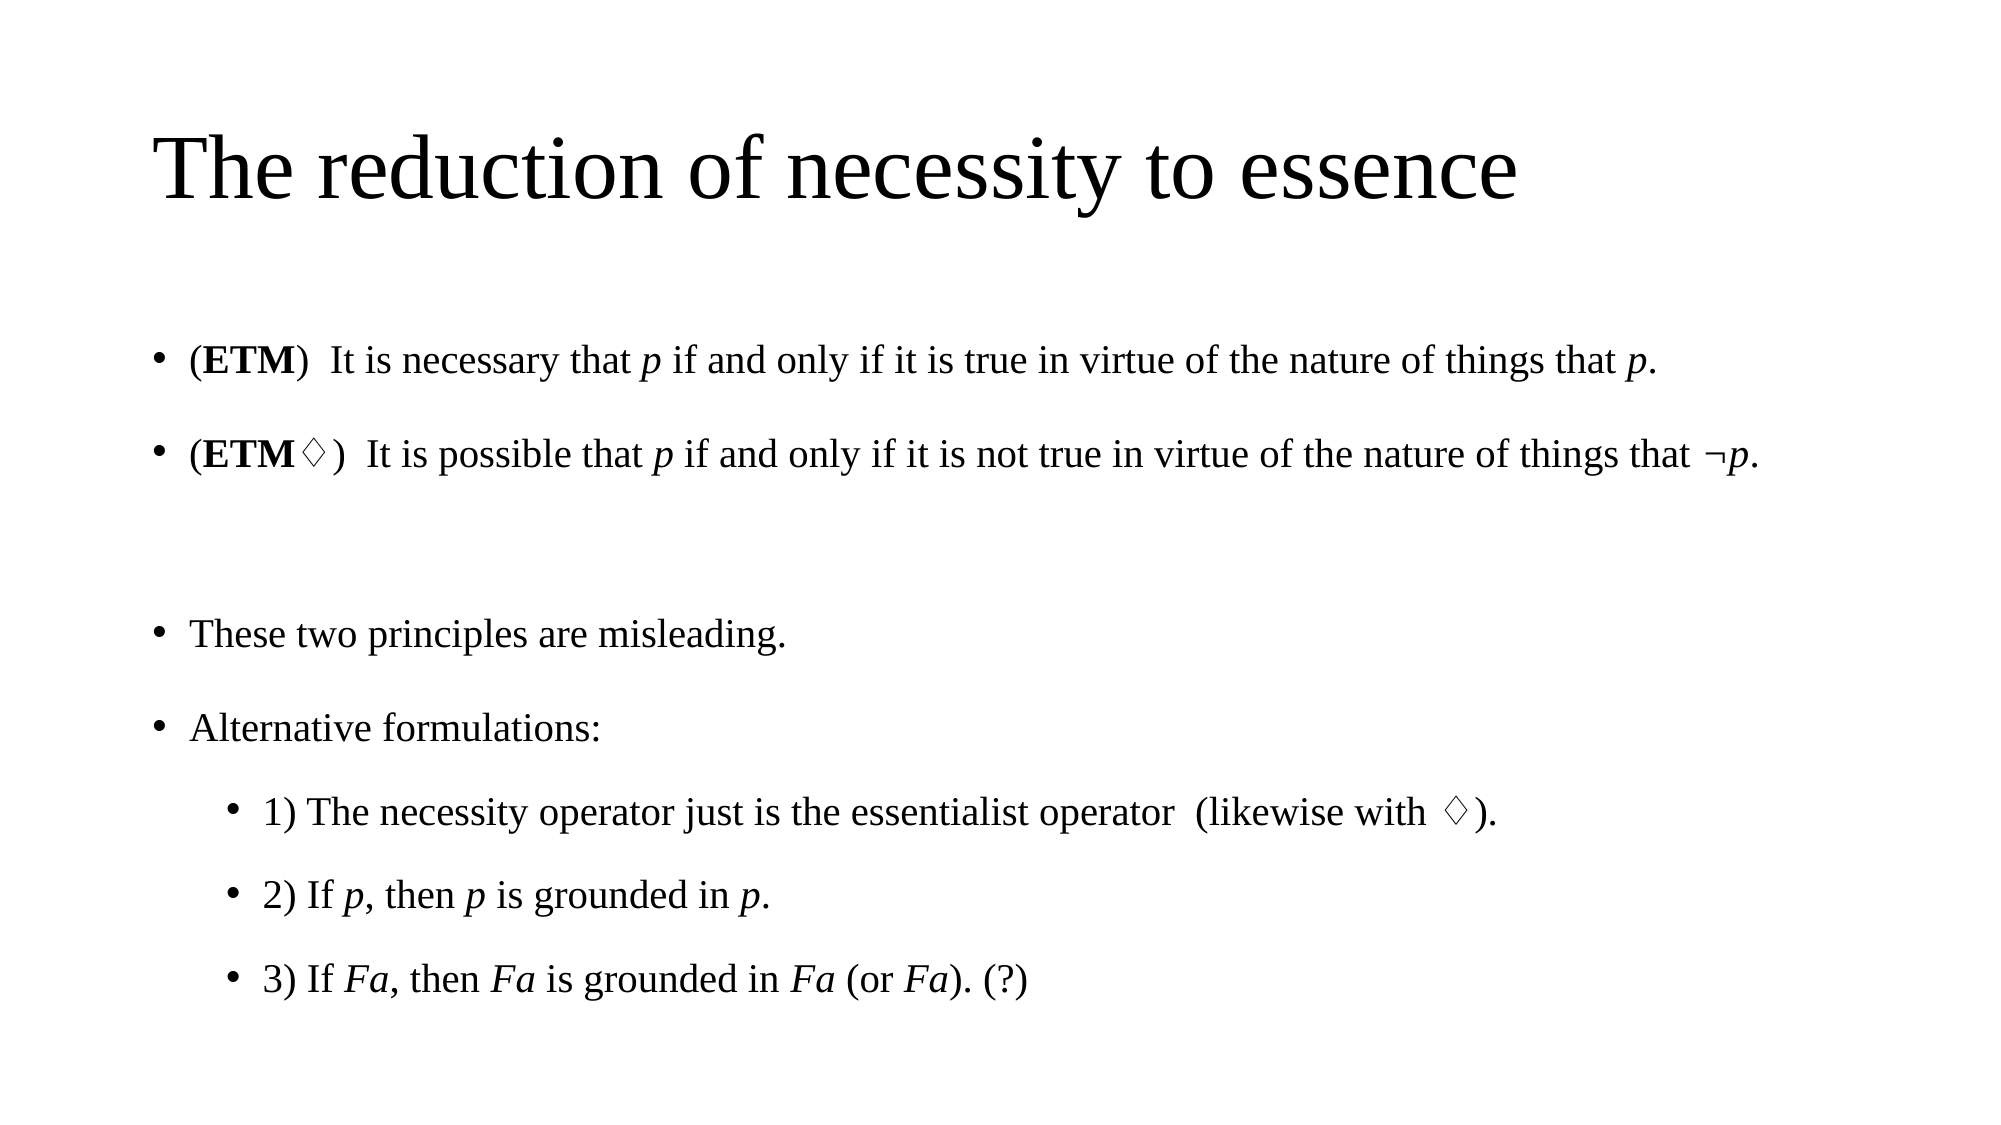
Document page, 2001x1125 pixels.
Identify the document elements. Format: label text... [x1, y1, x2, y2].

title The reduction of necessity to essence [137, 59, 1863, 278]
